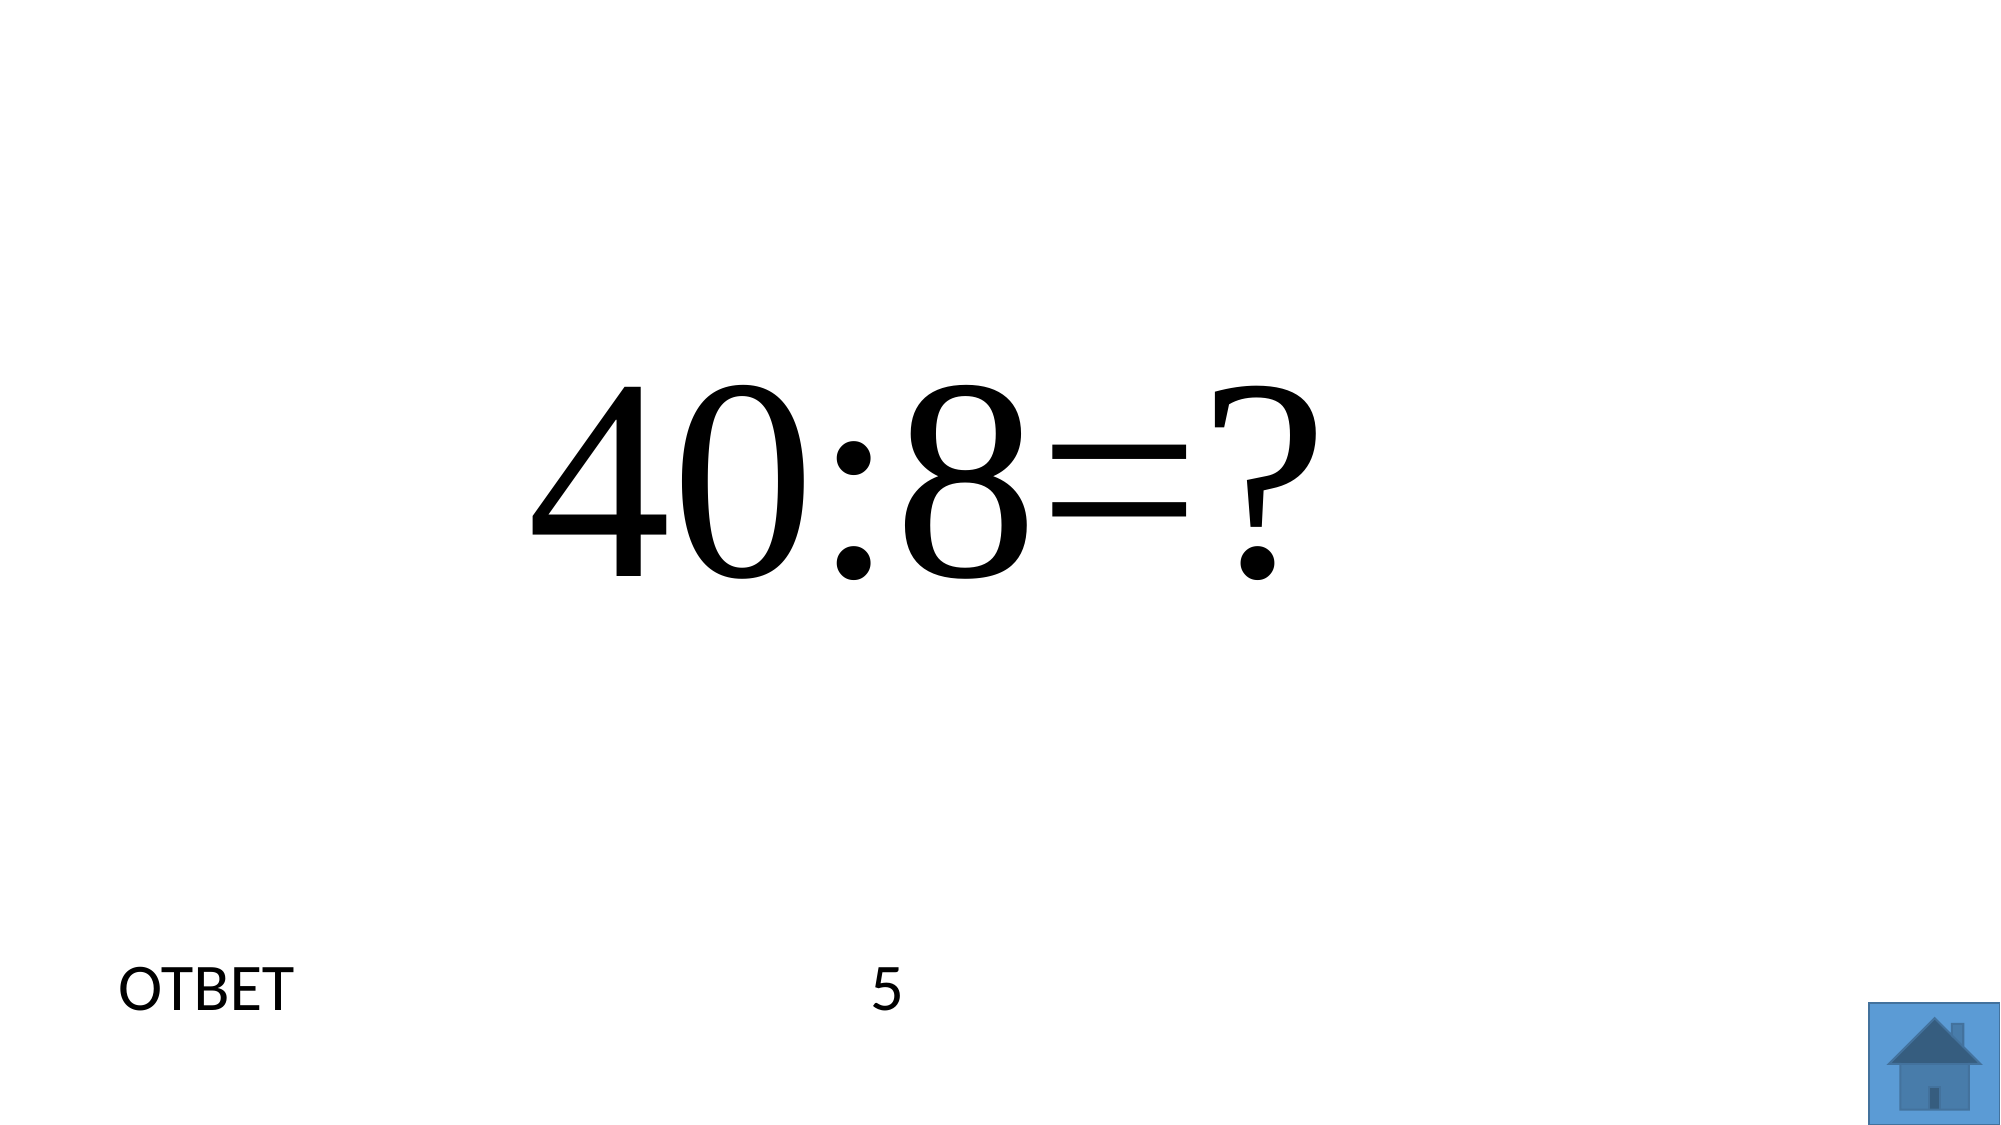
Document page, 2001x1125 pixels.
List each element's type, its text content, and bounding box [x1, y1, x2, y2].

text_box 5 [855, 936, 1633, 1031]
text_box 40:8=? [512, 282, 1451, 642]
text_box ОТВЕТ [103, 936, 352, 1031]
text_box [1868, 1002, 2000, 1125]
